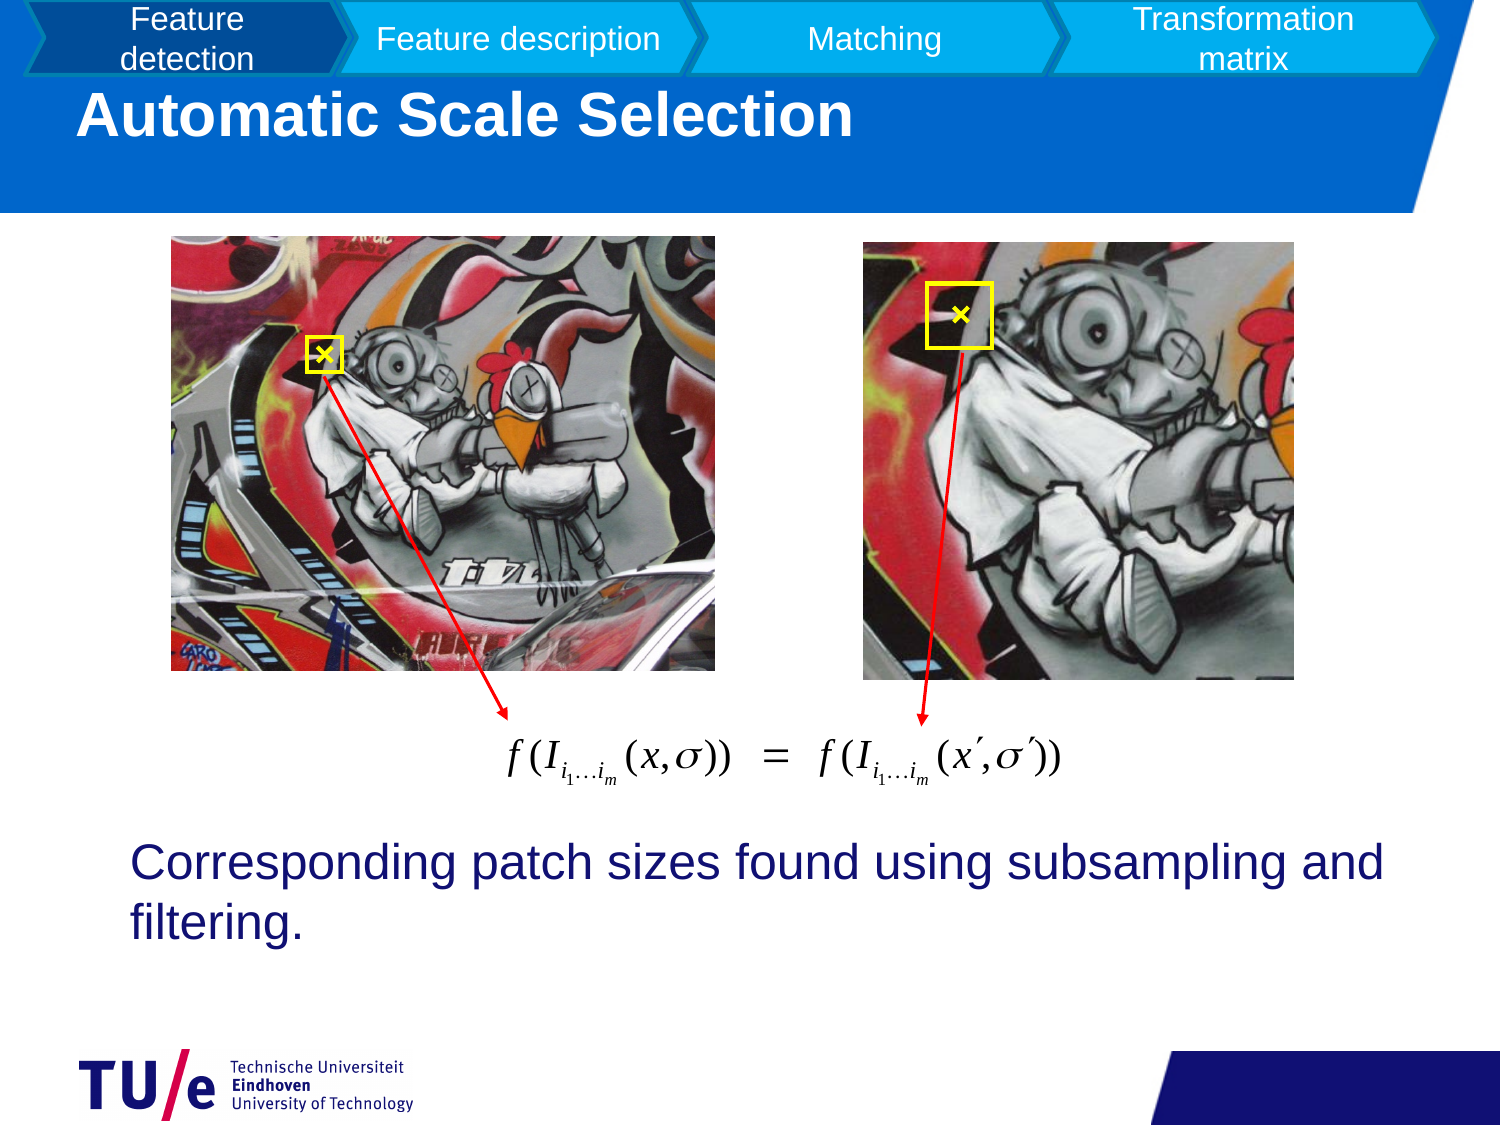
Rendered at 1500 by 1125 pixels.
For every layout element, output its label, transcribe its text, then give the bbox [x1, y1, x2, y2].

title Automatic Scale Selection [74, 66, 1392, 187]
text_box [493, 727, 1068, 793]
text_box Transformation matrix [1048, 0, 1440, 78]
picture [863, 241, 1294, 680]
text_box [954, 308, 968, 321]
text_box Corresponding patch sizes found using subsampling and filtering. [115, 762, 1450, 958]
picture [170, 235, 715, 672]
text_box [916, 688, 929, 725]
text_box Feature detection [23, 0, 352, 78]
text_box Matching [685, 0, 1065, 78]
picture [1151, 1051, 1500, 1125]
text_box Feature description [335, 0, 702, 78]
text_box [486, 680, 508, 721]
picture [79, 1049, 413, 1121]
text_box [318, 348, 331, 361]
picture [0, 0, 1474, 213]
